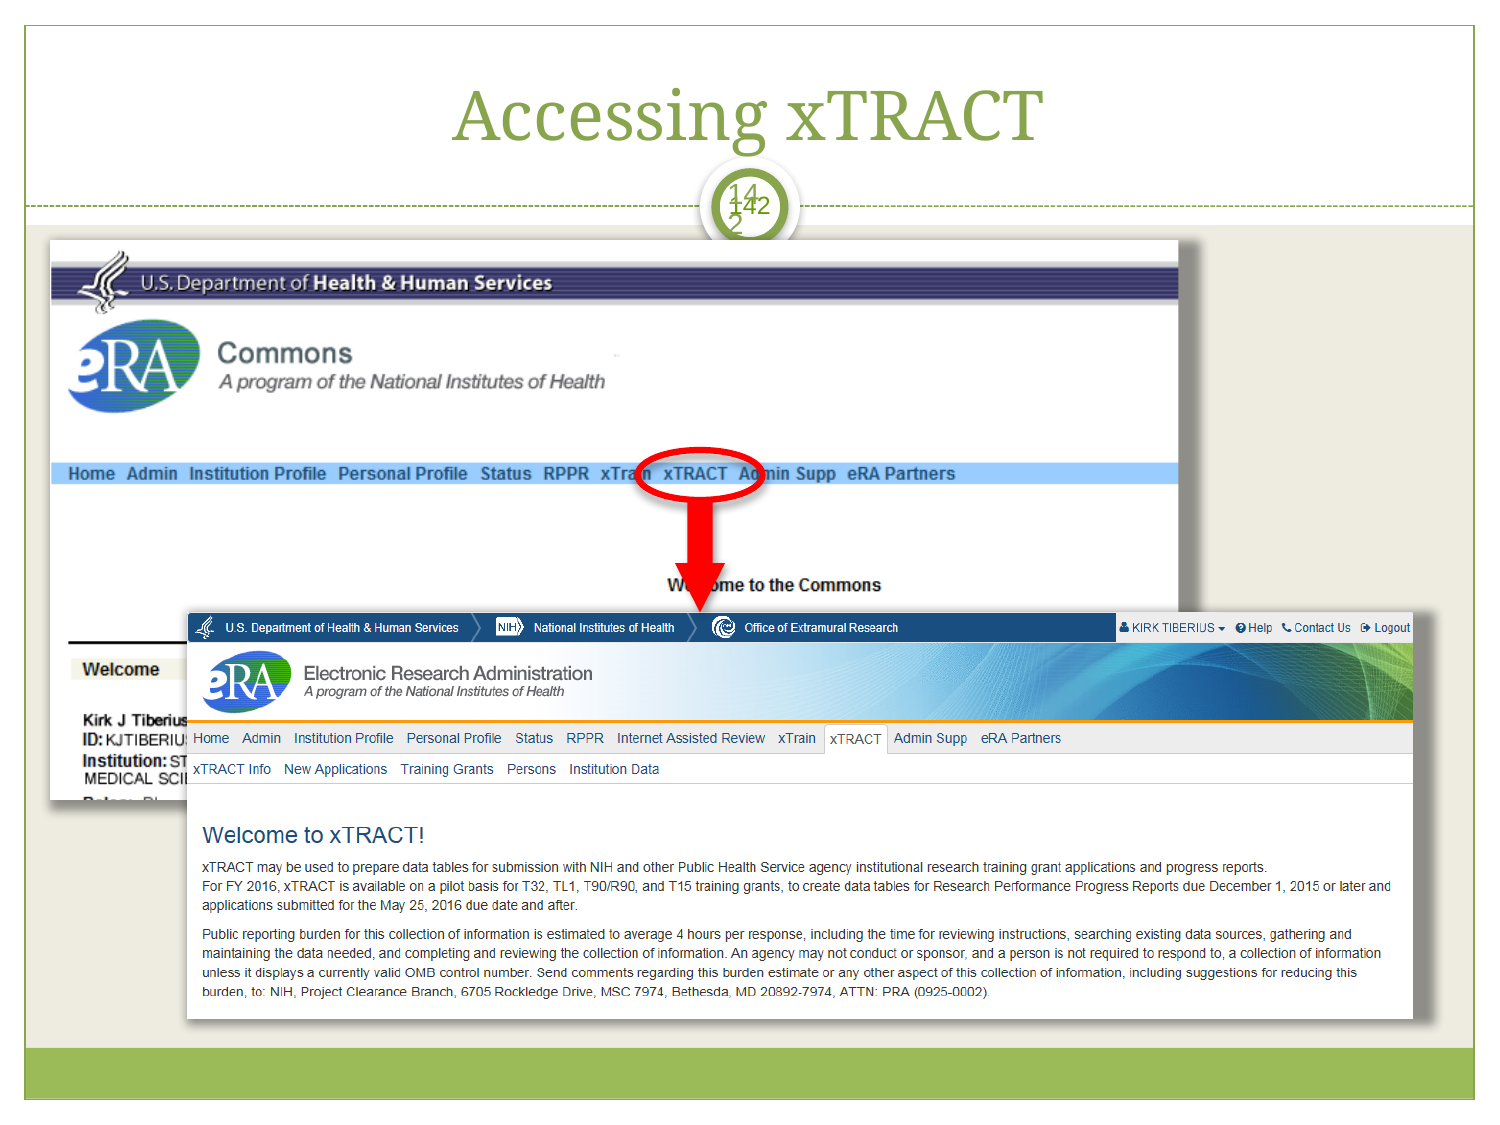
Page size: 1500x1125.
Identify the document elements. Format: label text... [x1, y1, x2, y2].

title Accessing xTRACT [49, 37, 1450, 162]
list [49, 240, 1179, 800]
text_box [637, 449, 763, 613]
slide_number 142 [712, 168, 788, 234]
picture [187, 612, 1413, 1019]
